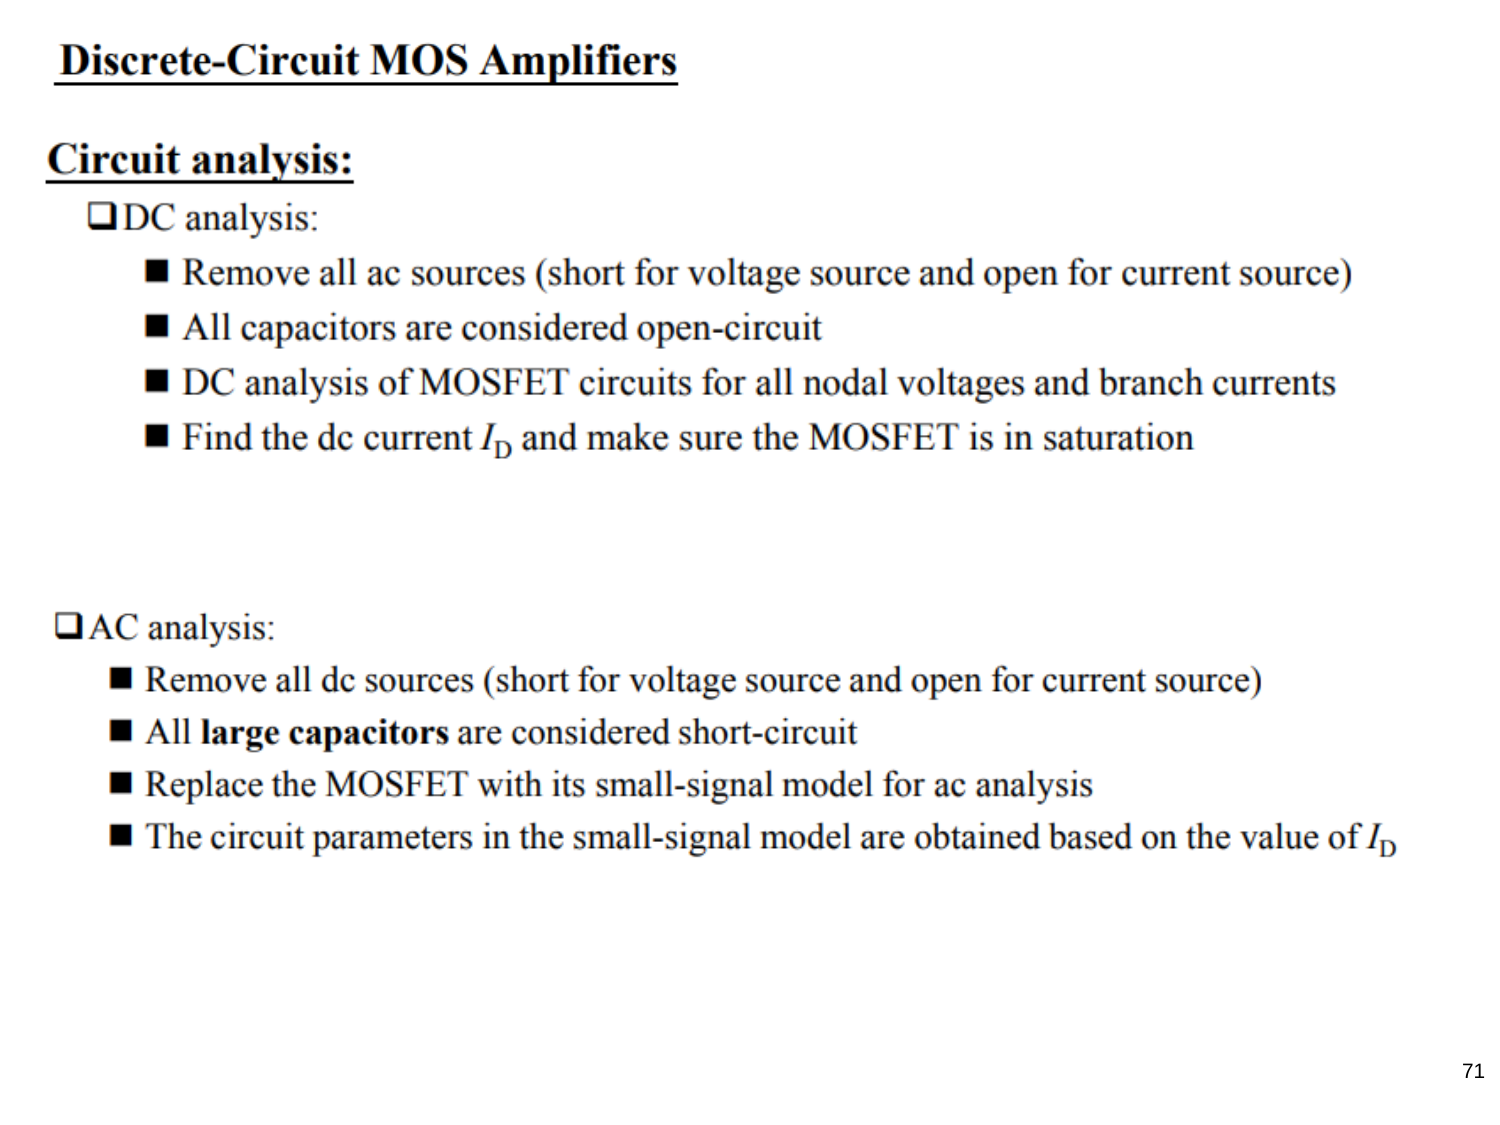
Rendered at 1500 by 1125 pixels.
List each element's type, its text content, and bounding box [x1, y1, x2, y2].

picture [0, 560, 1435, 870]
slide_number 71 [1112, 1050, 1500, 1100]
picture [0, 27, 1500, 473]
